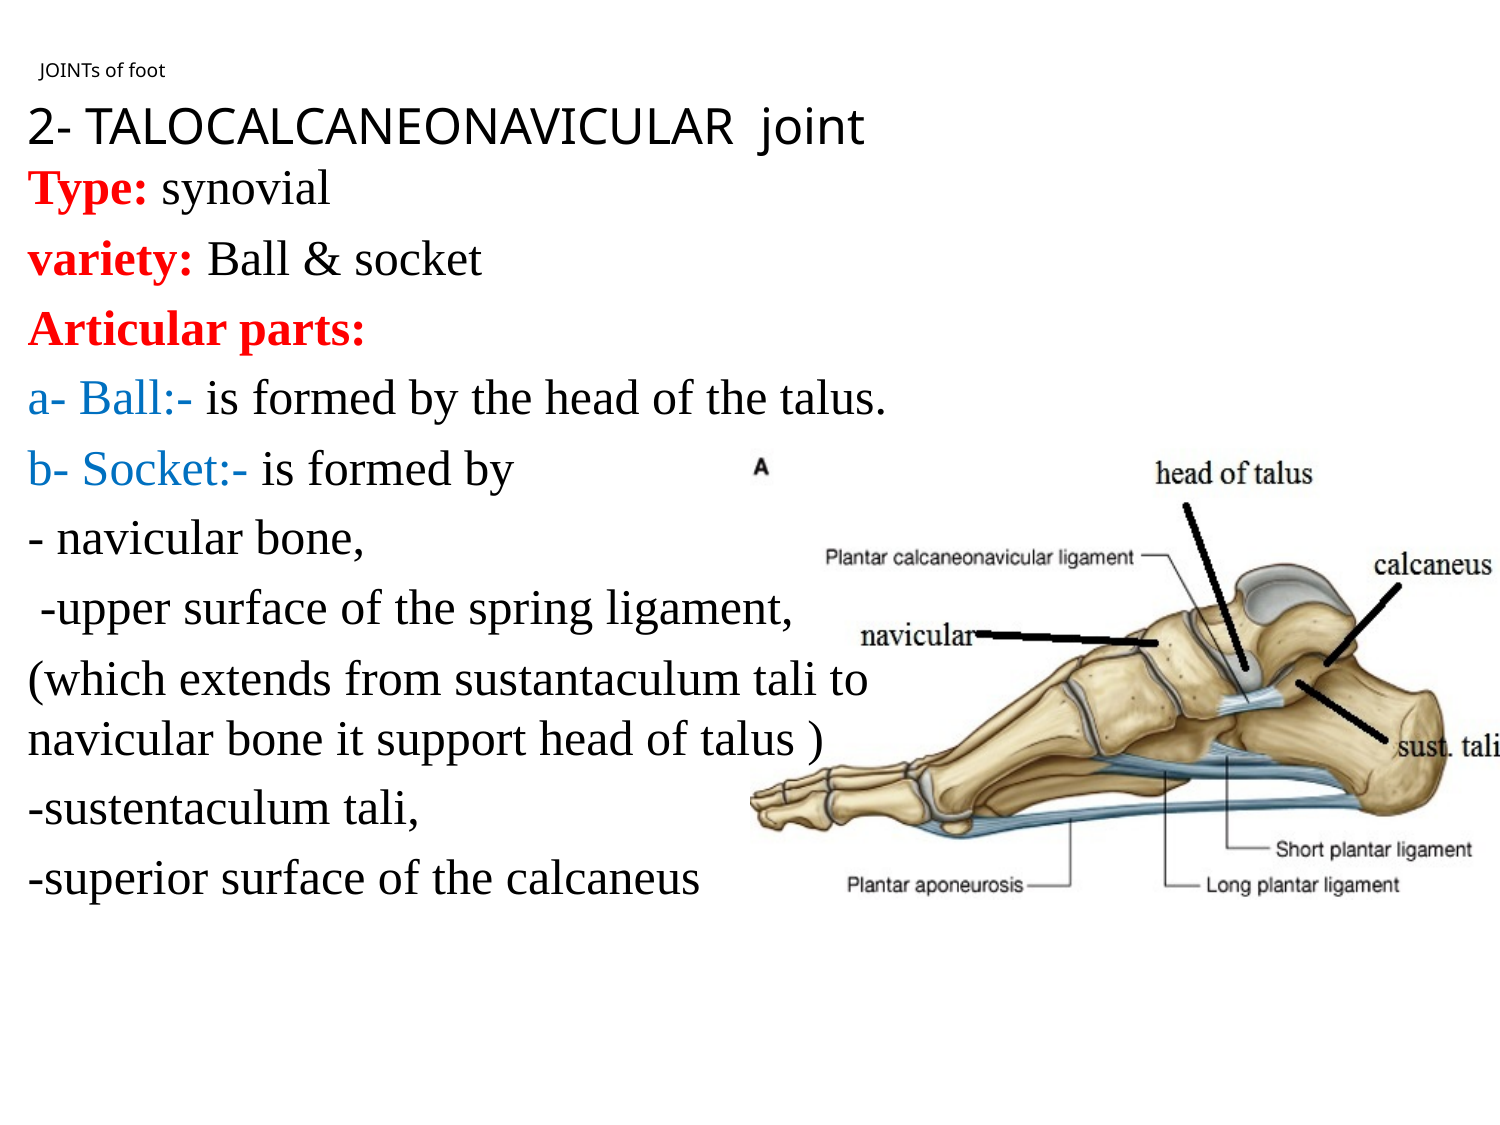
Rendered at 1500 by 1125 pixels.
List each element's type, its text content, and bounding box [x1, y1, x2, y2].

picture [749, 424, 1500, 901]
list 2- TALOCALCANEONAVICULAR joint Type: synovial variety: Ball & socket Articular parts: a- Ball:- is formed by the head of the talus. b- Socket:- is formed by - navicular bone, -upper surface of the spring ligament, (which extends from sustantaculum tali to navicular bone it support head of talus ) -sustentaculum tali, -superior surface of the calcaneus [12, 87, 963, 1088]
title JOINTs of foot [24, 50, 1500, 113]
